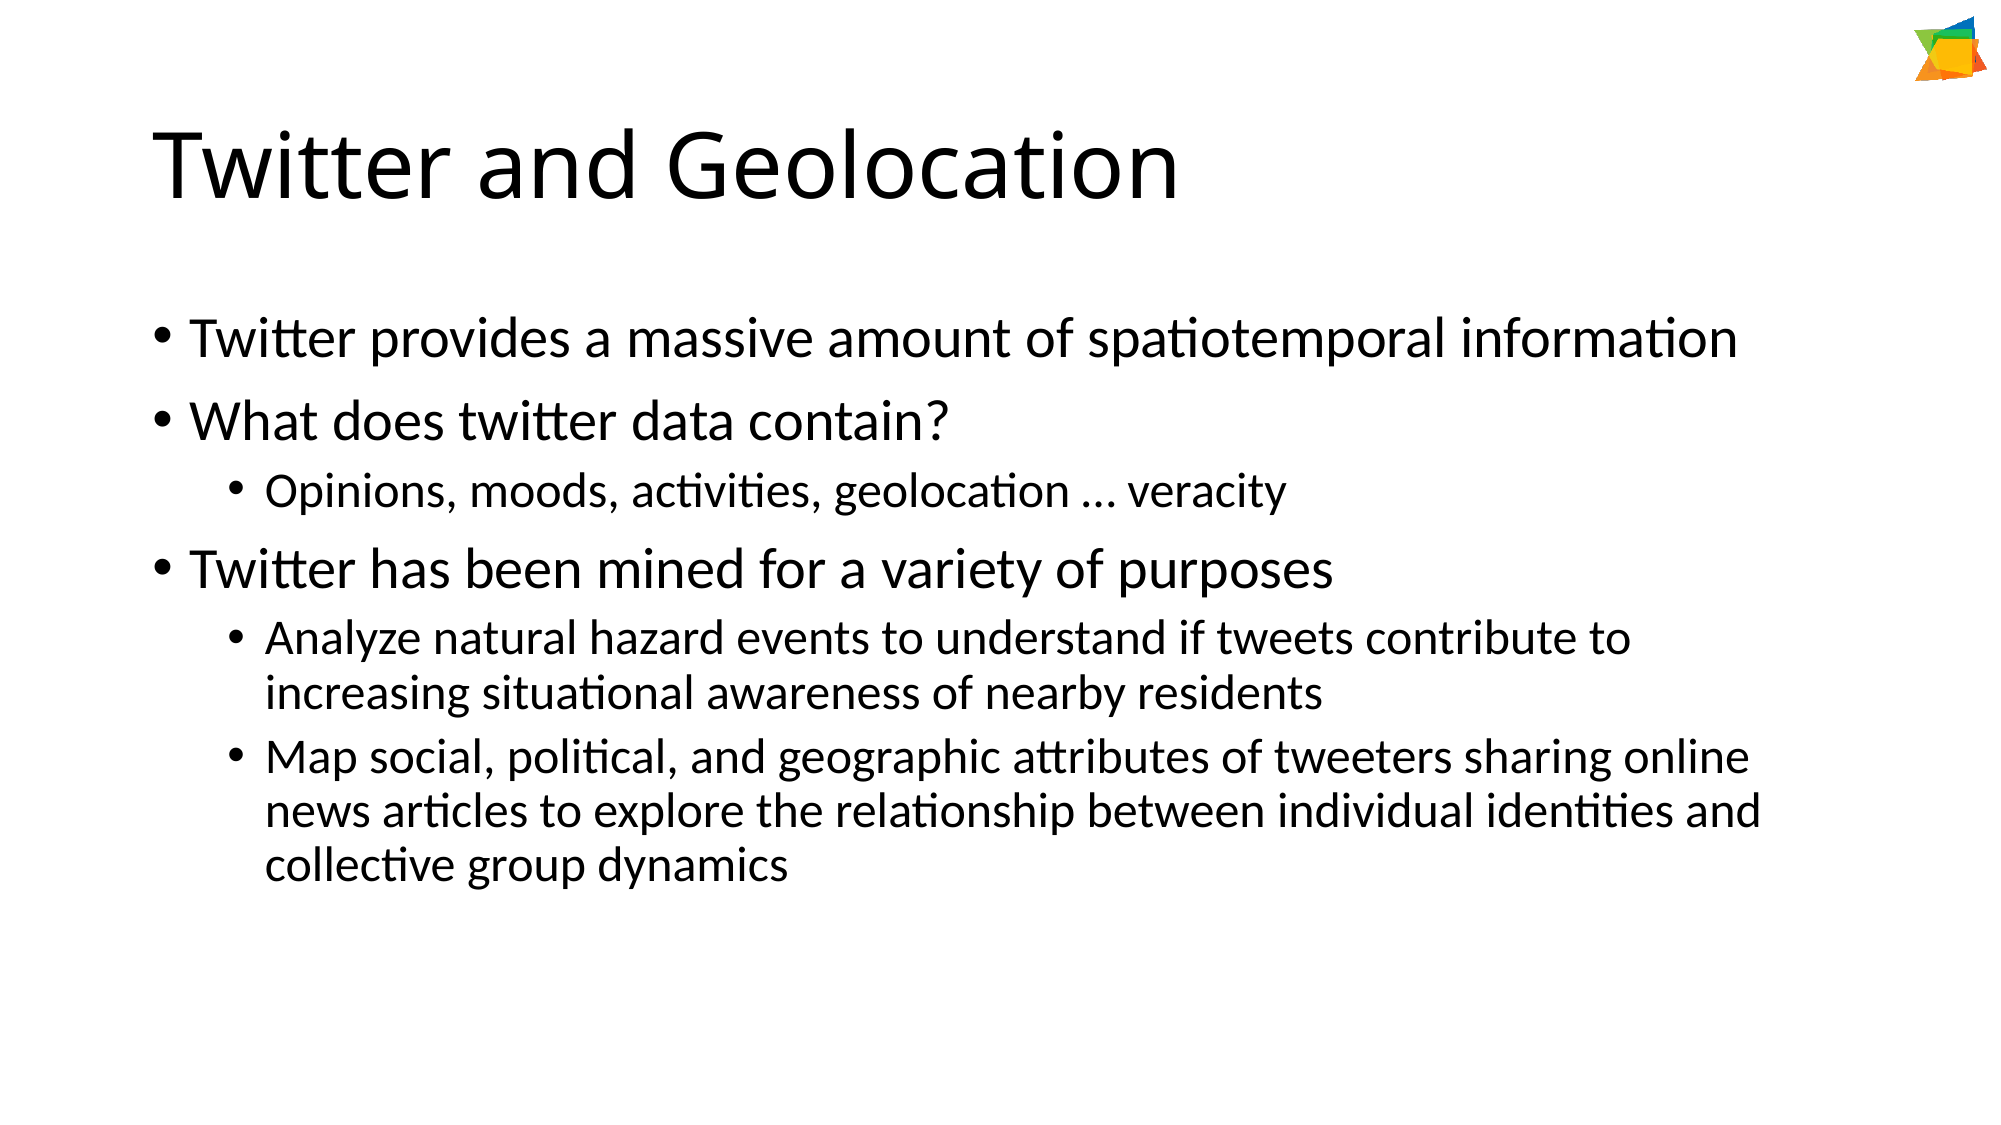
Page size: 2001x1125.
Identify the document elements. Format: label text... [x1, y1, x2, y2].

title Twitter and Geolocation [137, 59, 1863, 278]
list Twitter provides a massive amount of spatiotemporal information What does twitter data contain? Opinions, moods, activities, geolocation … veracity Twitter has been mined for a variety of purposes Analyze natural hazard events to understand if tweets contribute to increasing situational awareness of nearby residents Map social, political, and geographic attributes of tweeters sharing online news articles to explore the relationship between individual identities and collective group dynamics [137, 299, 1863, 1014]
picture [1914, 16, 1987, 81]
